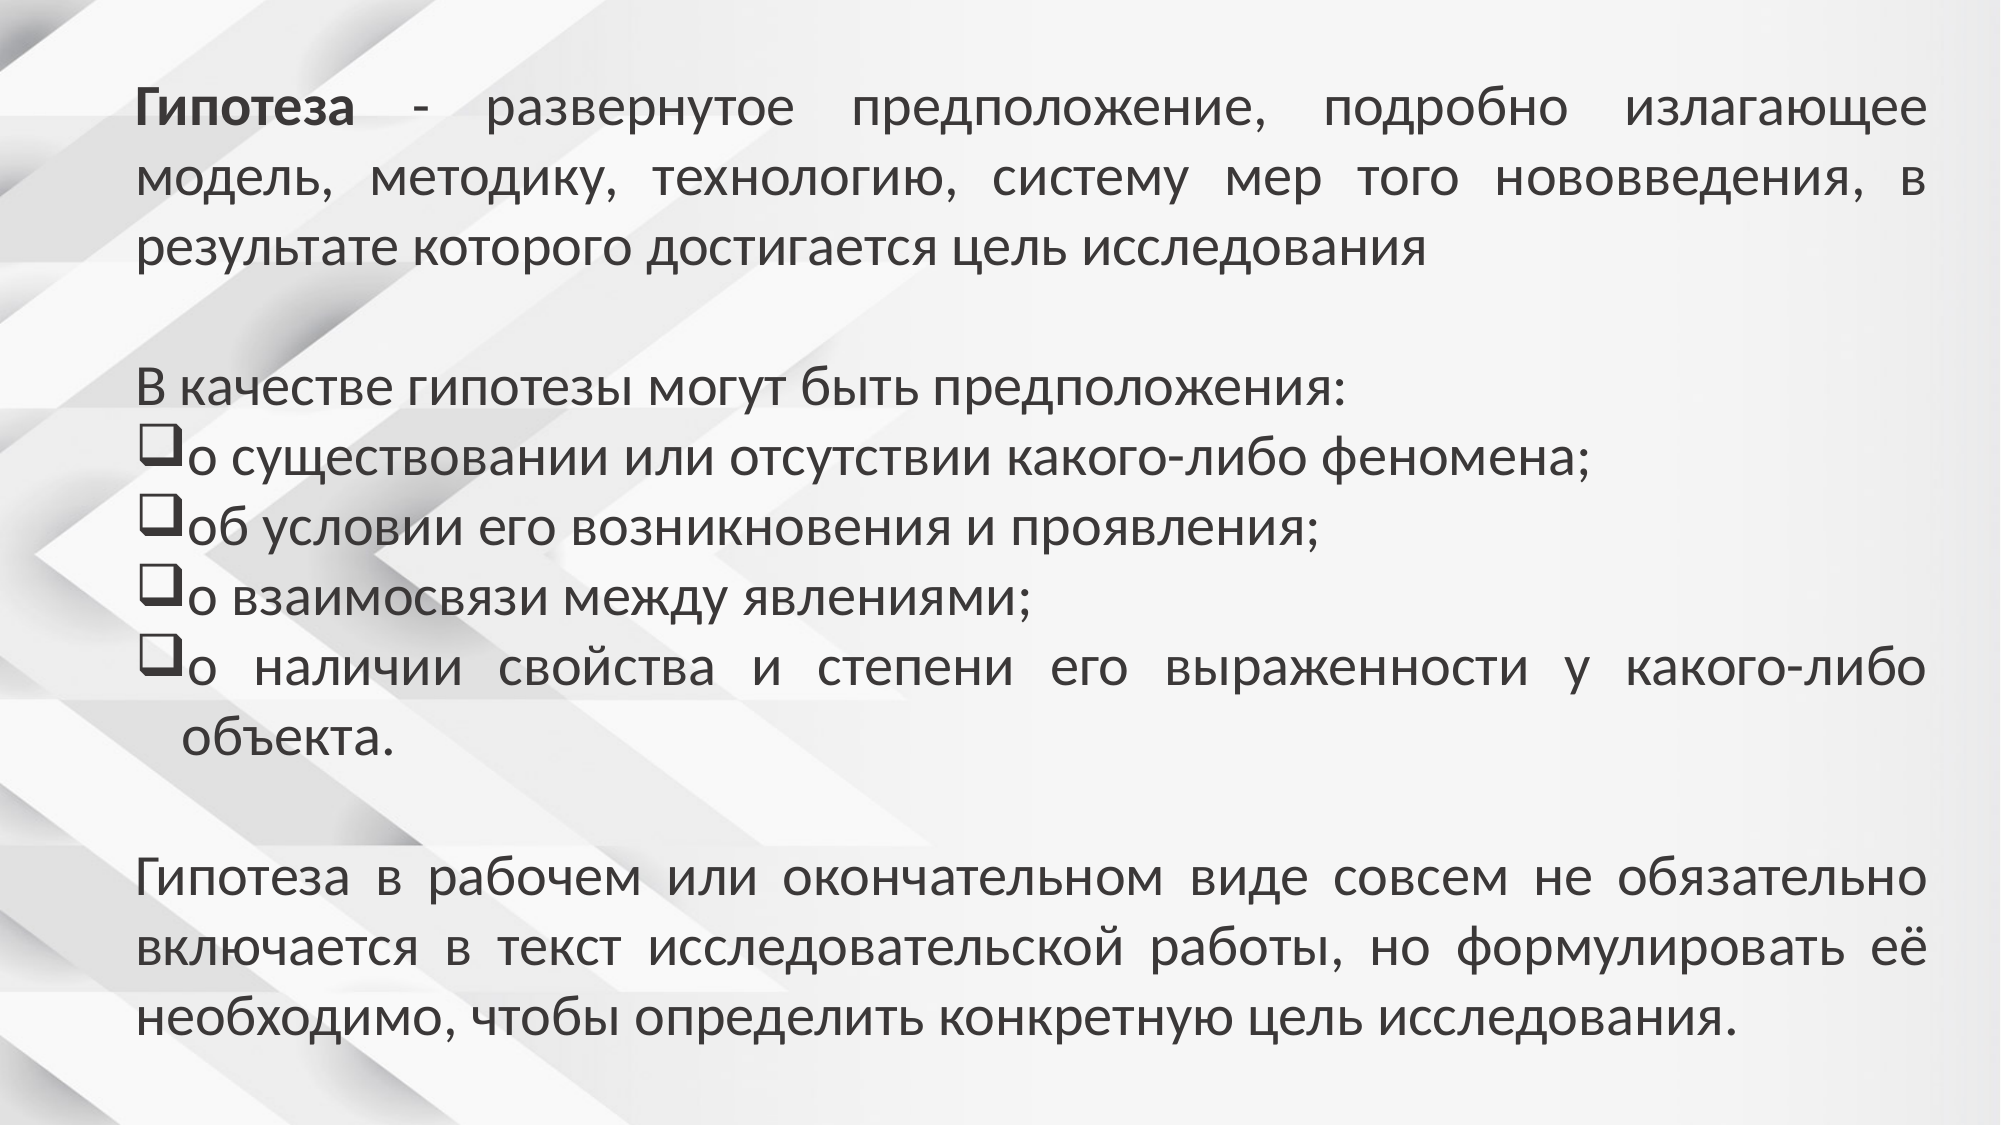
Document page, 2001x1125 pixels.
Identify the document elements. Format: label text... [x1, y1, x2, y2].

picture [0, 0, 2001, 1125]
text_box Гипотеза - развернутое предположение, подробно излагающее модель, методику, технологию, систему мер того нововведения, в результате которого достигается цель исследования В качестве гипотезы могут быть предположения: о существовании или отсутствии какого-либо феномена; об условии его возникновения и проявления; о взаимосвязи между явлениями; о наличии свойства и степени его выраженности у какого-либо объекта. Гипотеза в рабочем или окончательном виде совсем не обязательно включается в текст исследовательской работы, но формулировать её необходимо, чтобы определить конкретную цель исследования. [120, 60, 1944, 1055]
